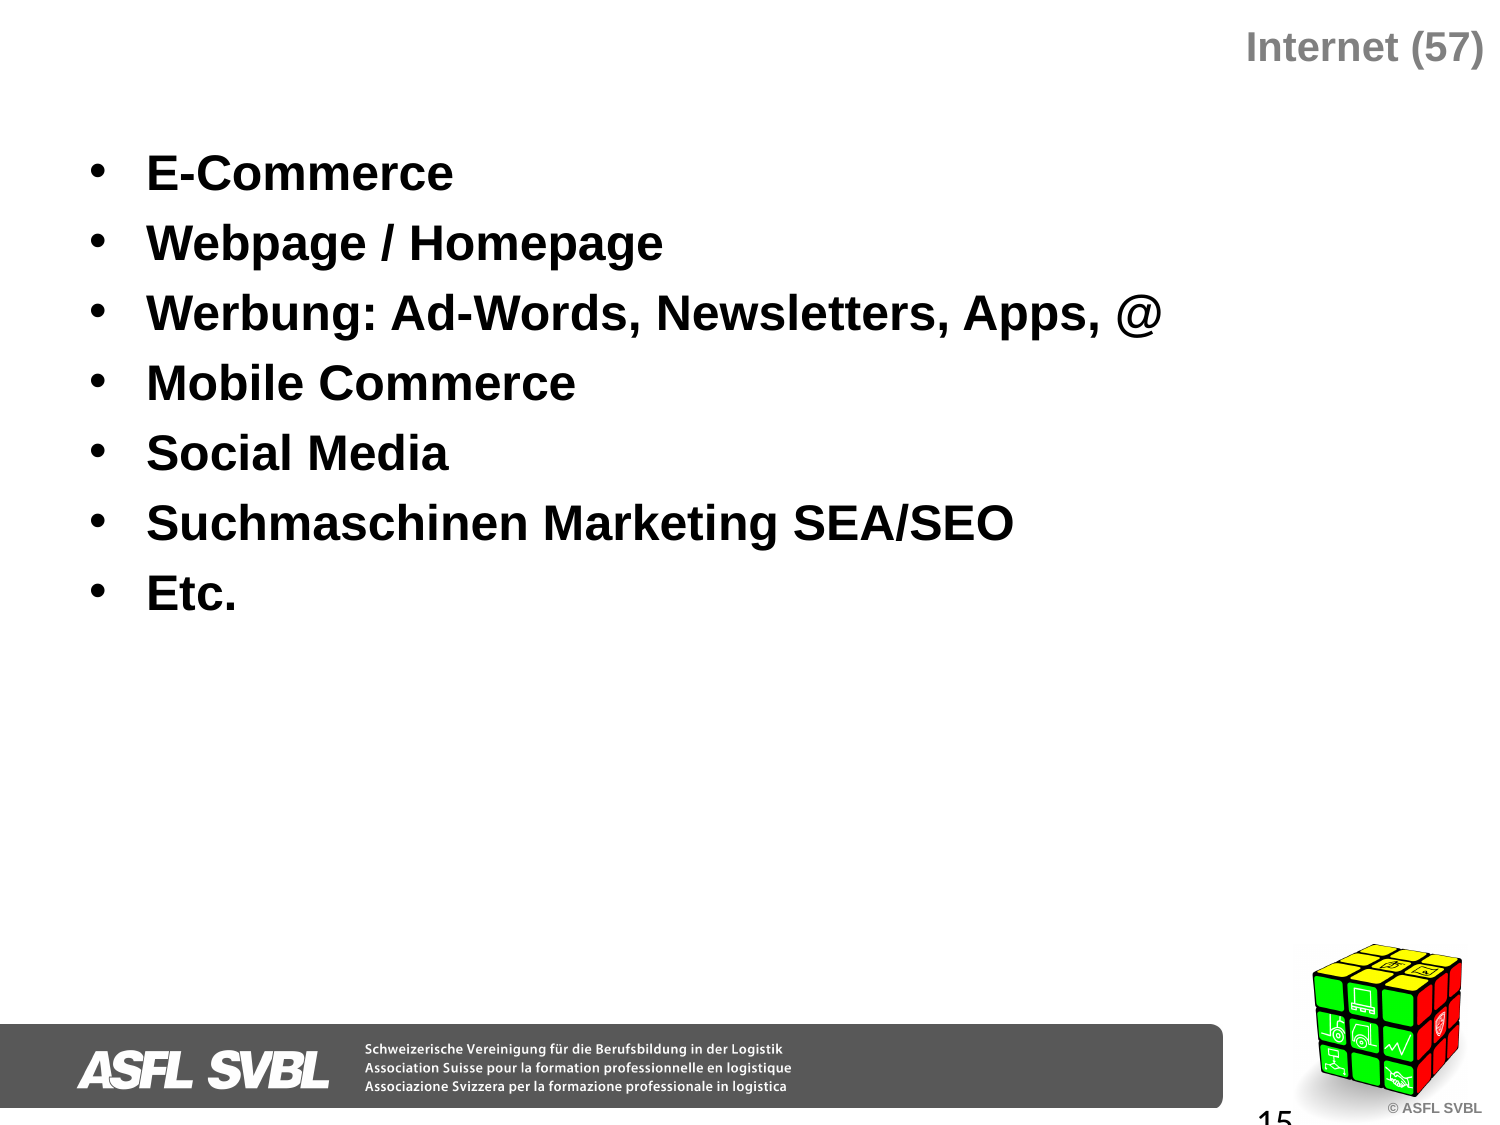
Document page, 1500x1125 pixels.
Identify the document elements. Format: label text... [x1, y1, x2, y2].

slide_number 15 [1241, 1090, 1500, 1124]
picture [0, 1024, 1223, 1108]
list E-Commerce Webpage / Homepage Werbung: Ad-Words, Newsletters, Apps, @ Mobile Commerce Social Media Suchmaschinen Marketing SEA/SEO Etc. [75, 133, 1425, 936]
title Internet (57) [75, 0, 1500, 90]
picture [1293, 944, 1468, 1090]
